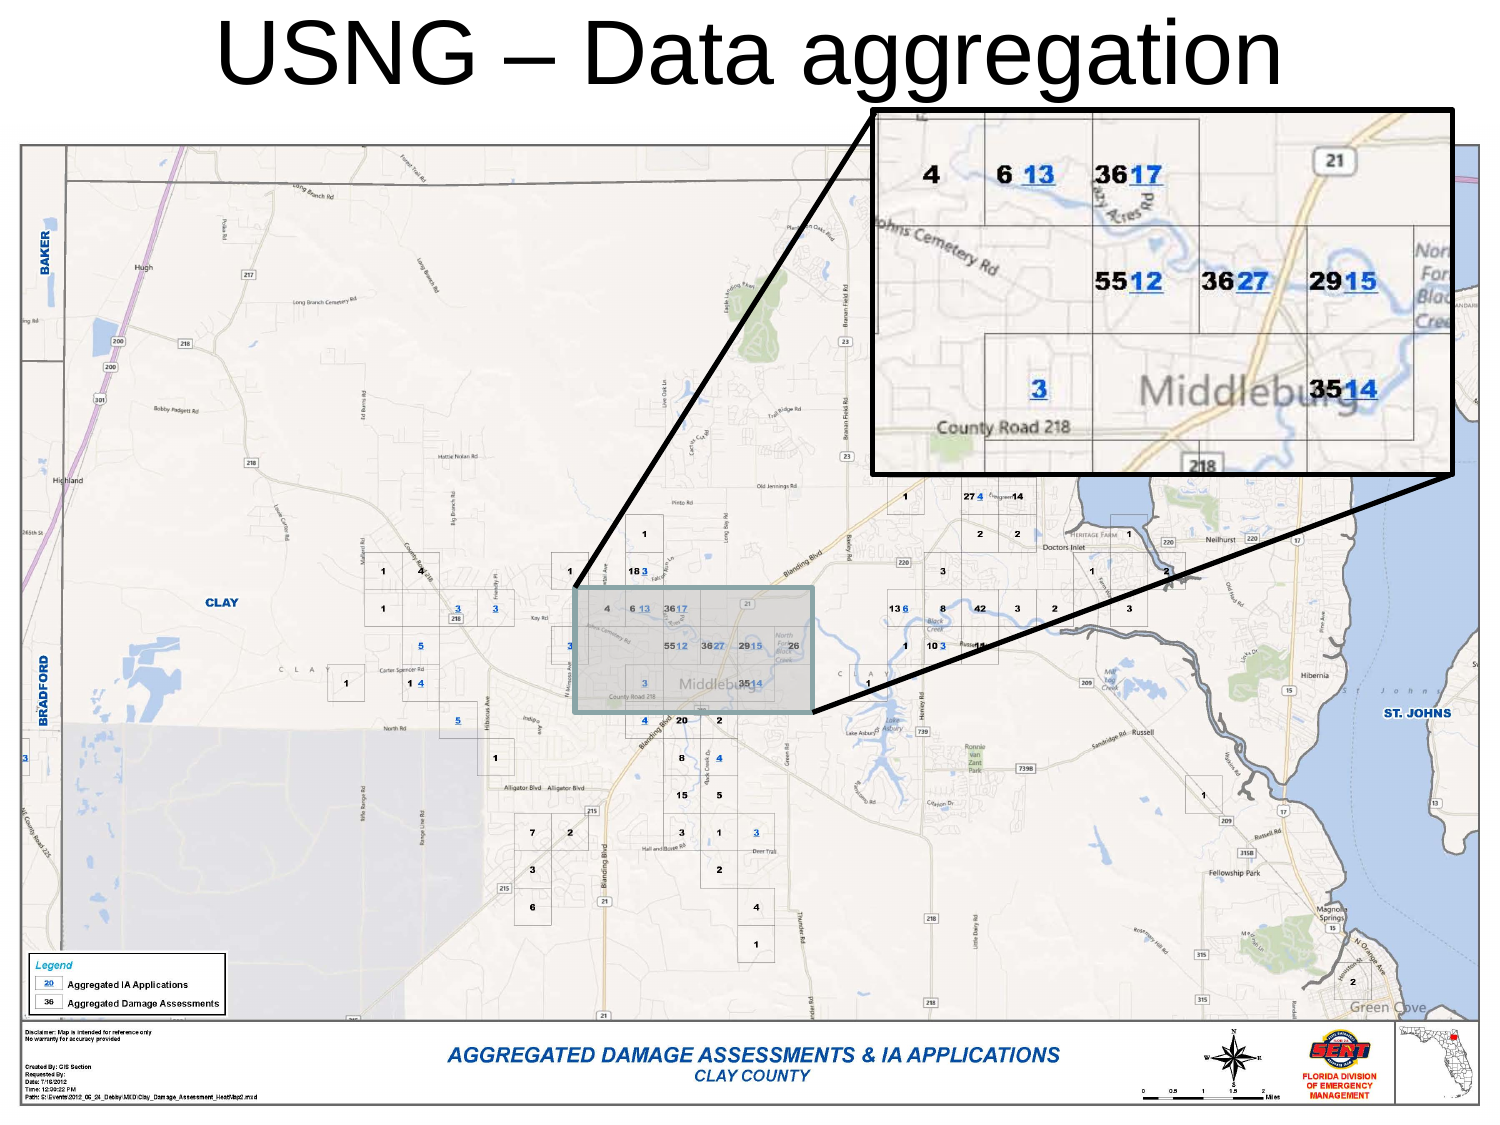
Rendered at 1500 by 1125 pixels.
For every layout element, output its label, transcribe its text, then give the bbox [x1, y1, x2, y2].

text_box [812, 474, 1451, 713]
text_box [487, 199, 963, 501]
title USNG – Data aggregation [74, 0, 1426, 123]
picture [0, 0, 1500, 1125]
